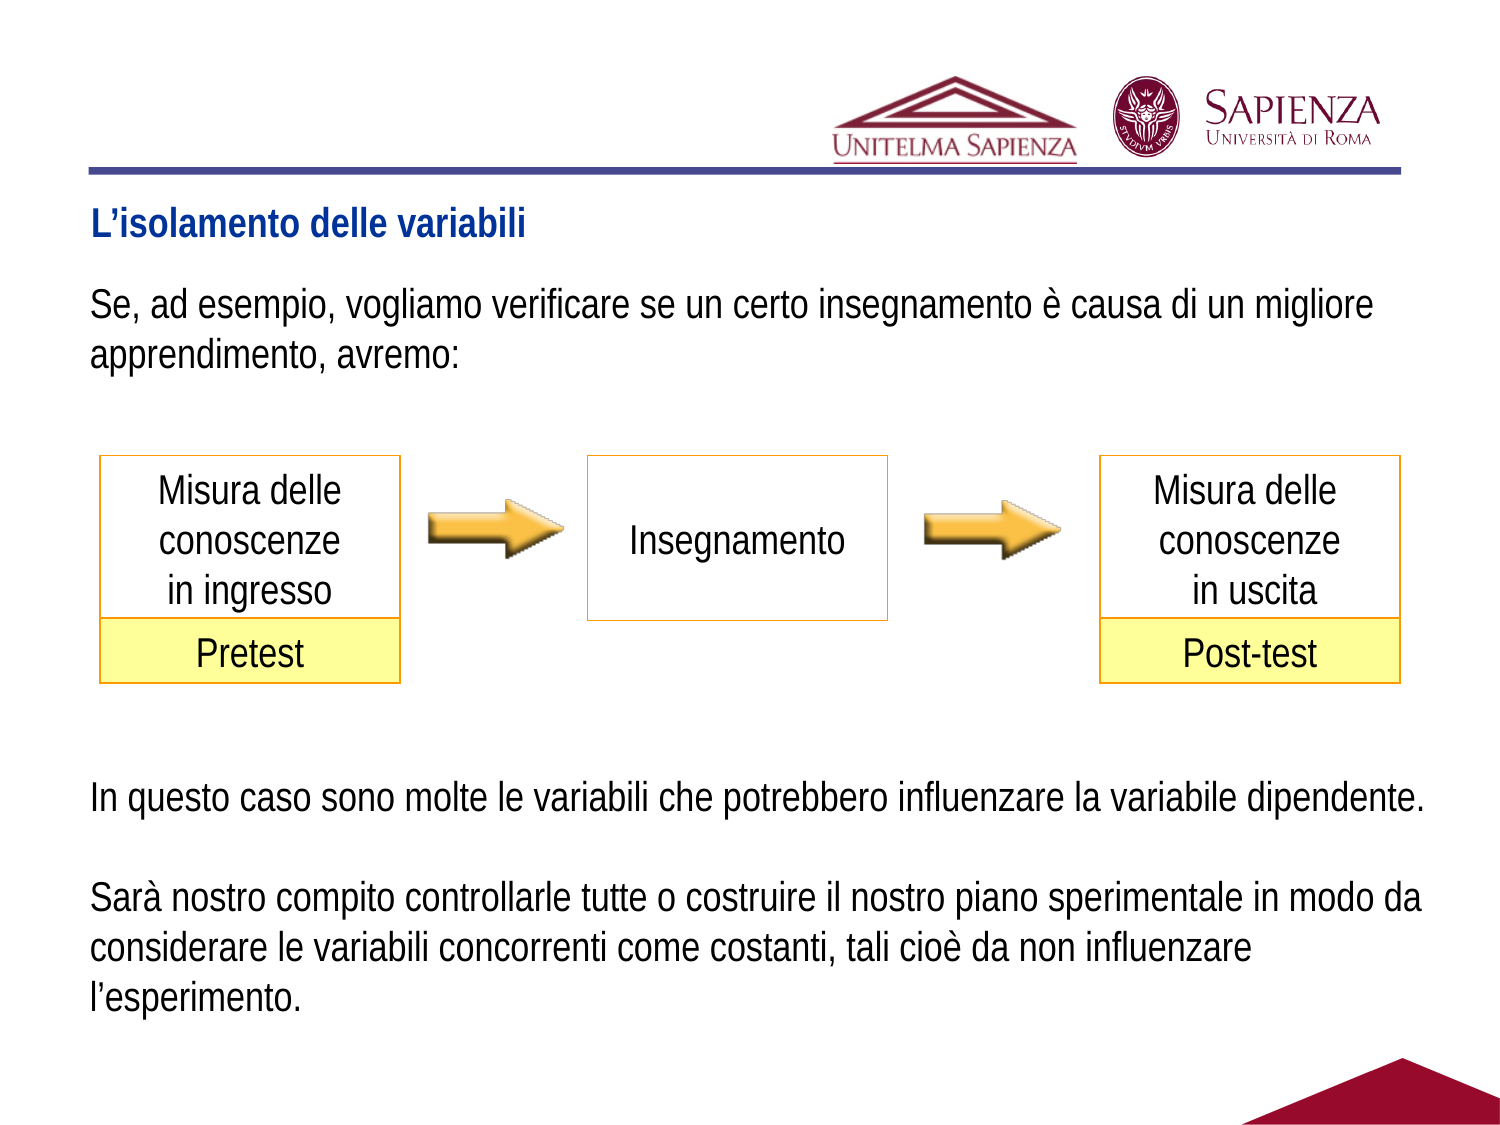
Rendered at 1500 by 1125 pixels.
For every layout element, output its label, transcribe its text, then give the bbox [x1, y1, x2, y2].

text_box Se, ad esempio, vogliamo verificare se un certo insegnamento è causa di un migliore apprendimento, avremo: [75, 269, 1400, 385]
text_box Insegnamento [587, 455, 888, 621]
picture [1104, 66, 1414, 164]
picture [424, 498, 566, 563]
picture [1241, 1058, 1500, 1125]
text_box Post-test [1099, 618, 1400, 683]
text_box Misura delle conoscenze in ingresso [99, 455, 400, 618]
text_box Misura delle conoscenze in uscita [1099, 455, 1400, 618]
text_box L’isolamento delle variabili [76, 188, 542, 254]
text_box Pretest [99, 618, 400, 683]
picture [832, 76, 1077, 164]
picture [921, 499, 1063, 564]
text_box In questo caso sono molte le variabili che potrebbero influenzare la variabile dipendente. Sarà nostro compito controllarle tutte o costruire il nostro piano sperimentale in modo da considerare le variabili concorrenti come costanti, tali cioè da non influenzare l’esperimento. [75, 762, 1450, 1028]
